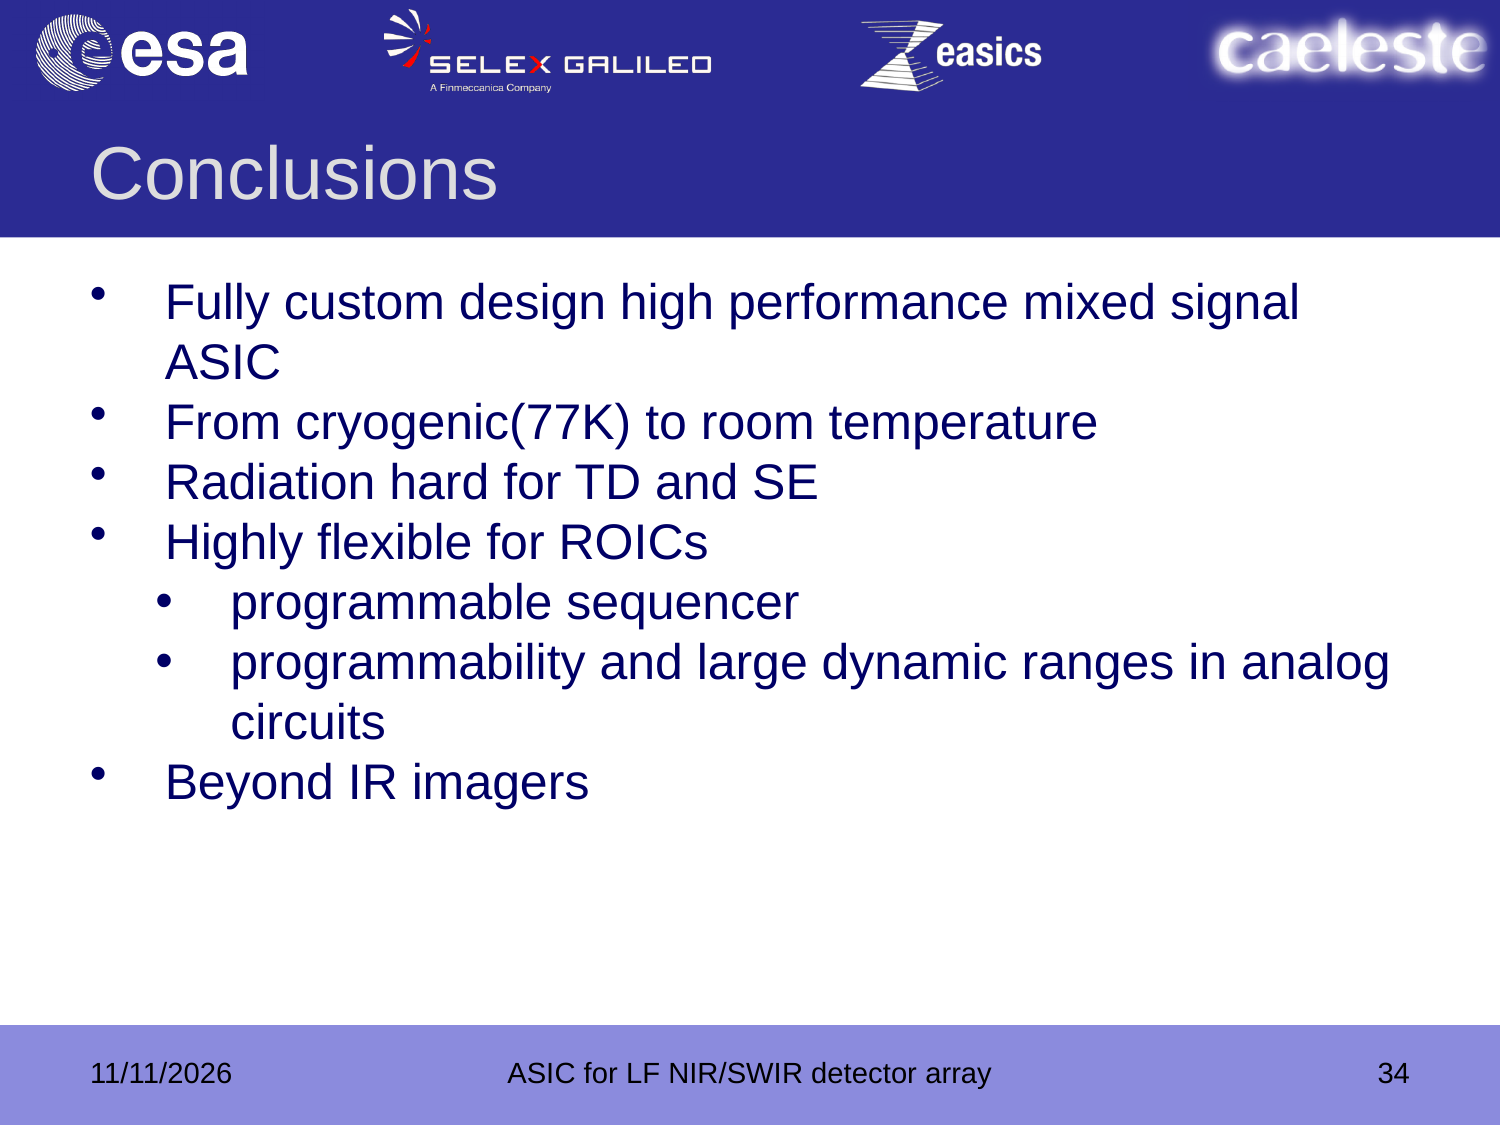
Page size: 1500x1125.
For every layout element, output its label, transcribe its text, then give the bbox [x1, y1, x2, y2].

picture [846, 6, 1063, 95]
picture [12, 1, 265, 101]
text_box Fully custom design high performance mixed signal ASIC From cryogenic(77K) to room temperature Radiation hard for TD and SE Highly flexible for ROICs programmable sequencer programmability and large dynamic ranges in analog circuits Beyond IR imagers [74, 262, 1425, 1005]
picture [384, 9, 714, 93]
footer ASIC for LF NIR/SWIR detector array [487, 1046, 1013, 1125]
slide_number 34 [1074, 1046, 1426, 1125]
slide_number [74, 1046, 426, 1125]
picture [1211, 23, 1478, 78]
title Conclusions [75, 113, 1313, 225]
